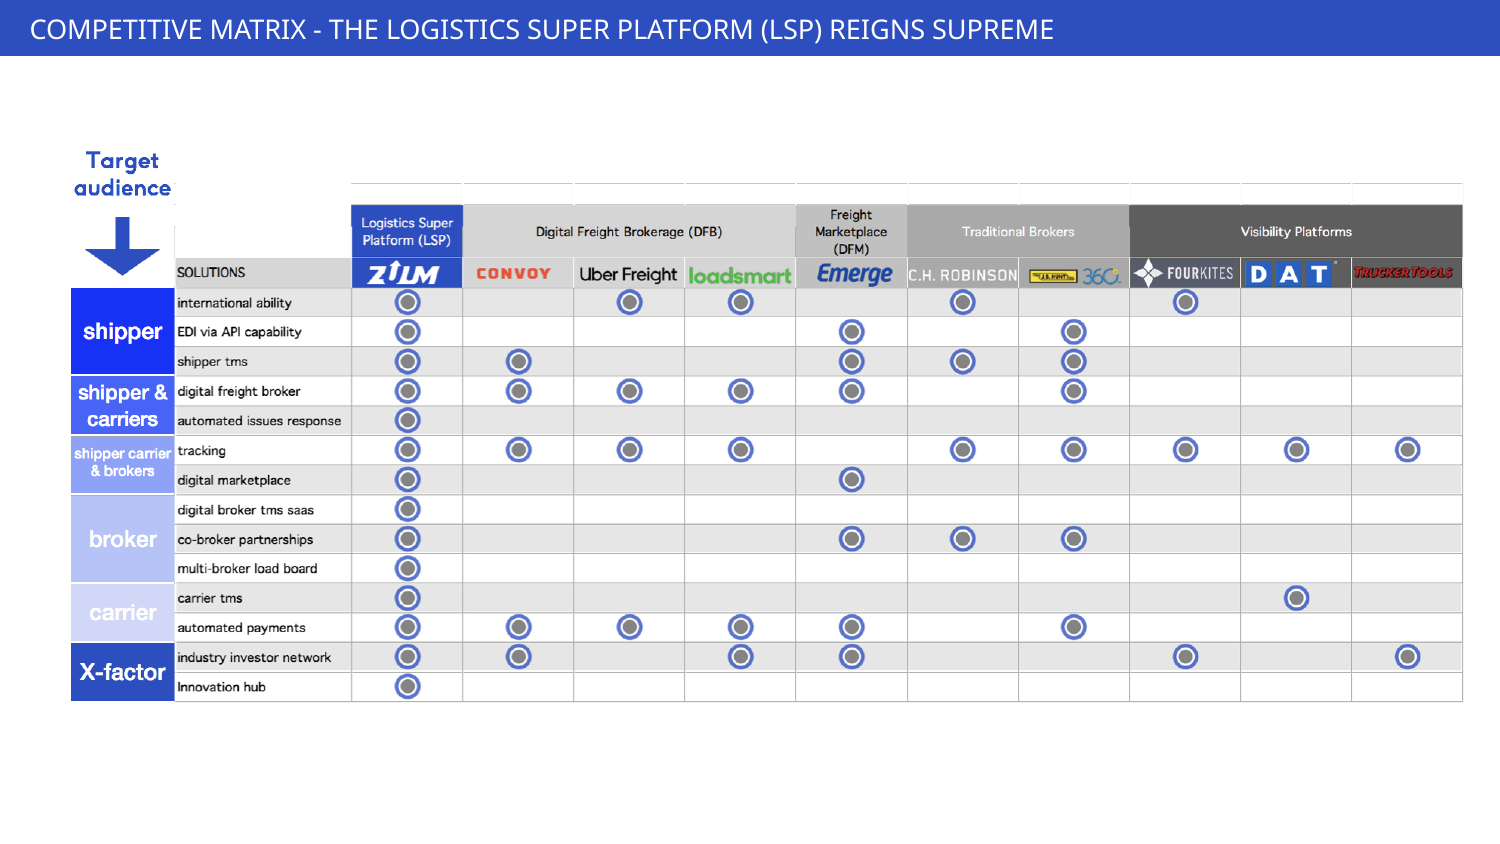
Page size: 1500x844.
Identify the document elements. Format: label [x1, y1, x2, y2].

picture [0, 0, 1500, 56]
picture [36, 140, 1464, 704]
